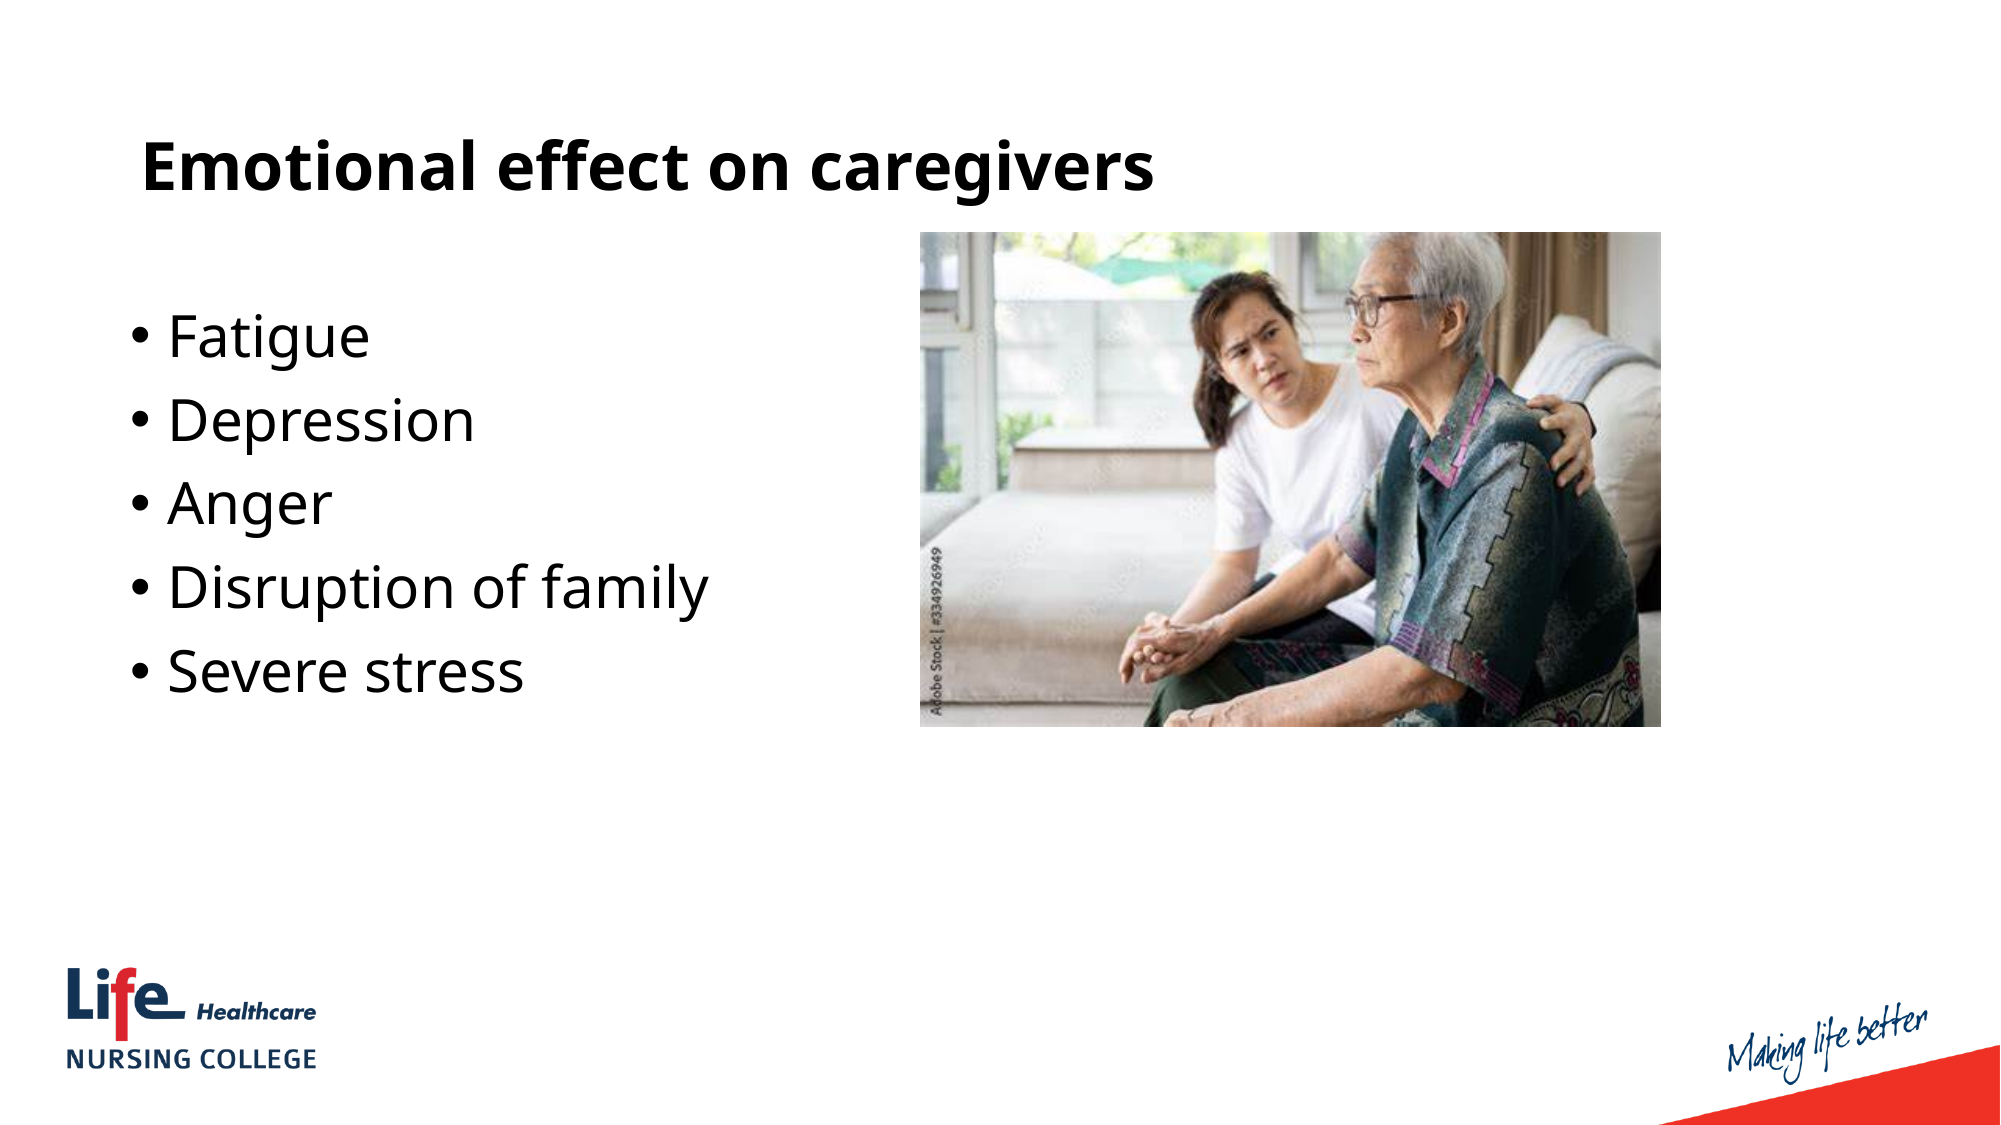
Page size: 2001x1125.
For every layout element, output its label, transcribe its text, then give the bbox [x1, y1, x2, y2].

picture [919, 232, 1662, 728]
picture [48, 953, 328, 1084]
list Fatigue Depression Anger Disruption of family Severe stress [115, 299, 1725, 1014]
picture [1658, 999, 2000, 1125]
title Emotional effect on caregivers [125, 59, 1725, 278]
